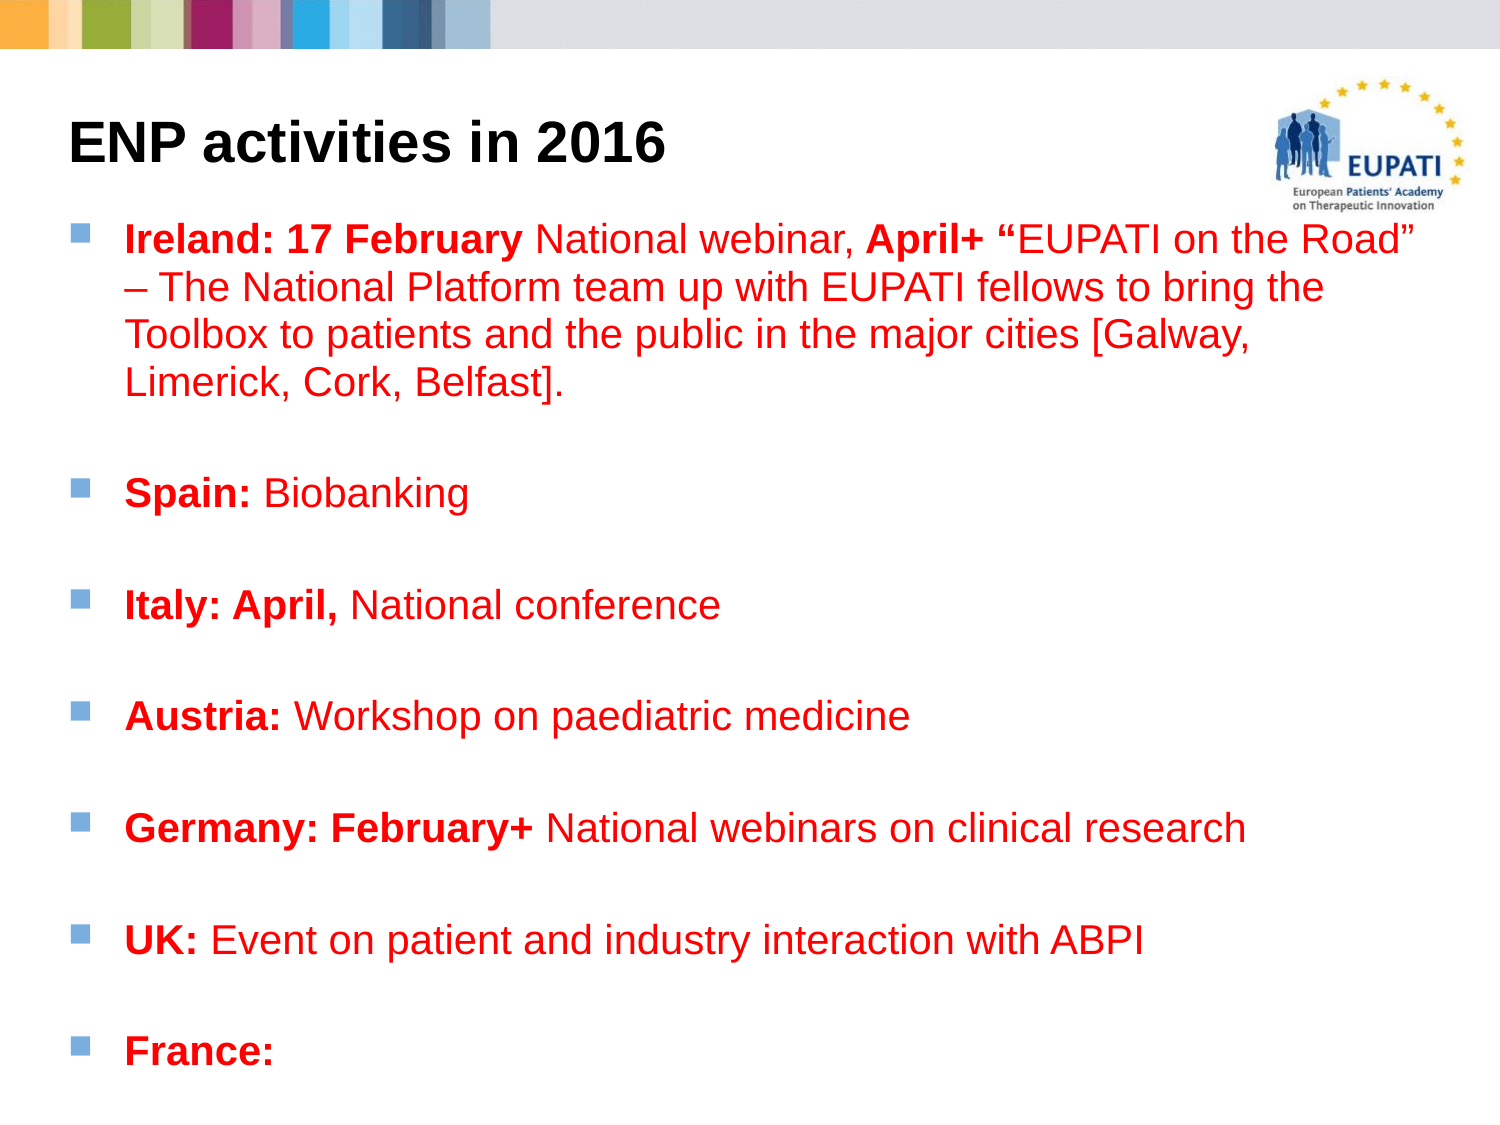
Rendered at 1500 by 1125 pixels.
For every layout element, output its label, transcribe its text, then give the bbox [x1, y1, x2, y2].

picture [1269, 76, 1471, 215]
title ENP activities in 2016 [52, 66, 1217, 207]
list Ireland: 17 February National webinar, April+ “EUPATI on the Road” – The National Platform team up with EUPATI fellows to bring the Toolbox to patients and the public in the major cities [Galway, Limerick, Cork, Belfast]. Spain: Biobanking Italy: April, National conference Austria: Workshop on paediatric medicine Germany: February+ National webinars on clinical research UK: Event on patient and industry interaction with ABPI France: [52, 207, 1444, 1113]
picture [0, 0, 1500, 49]
